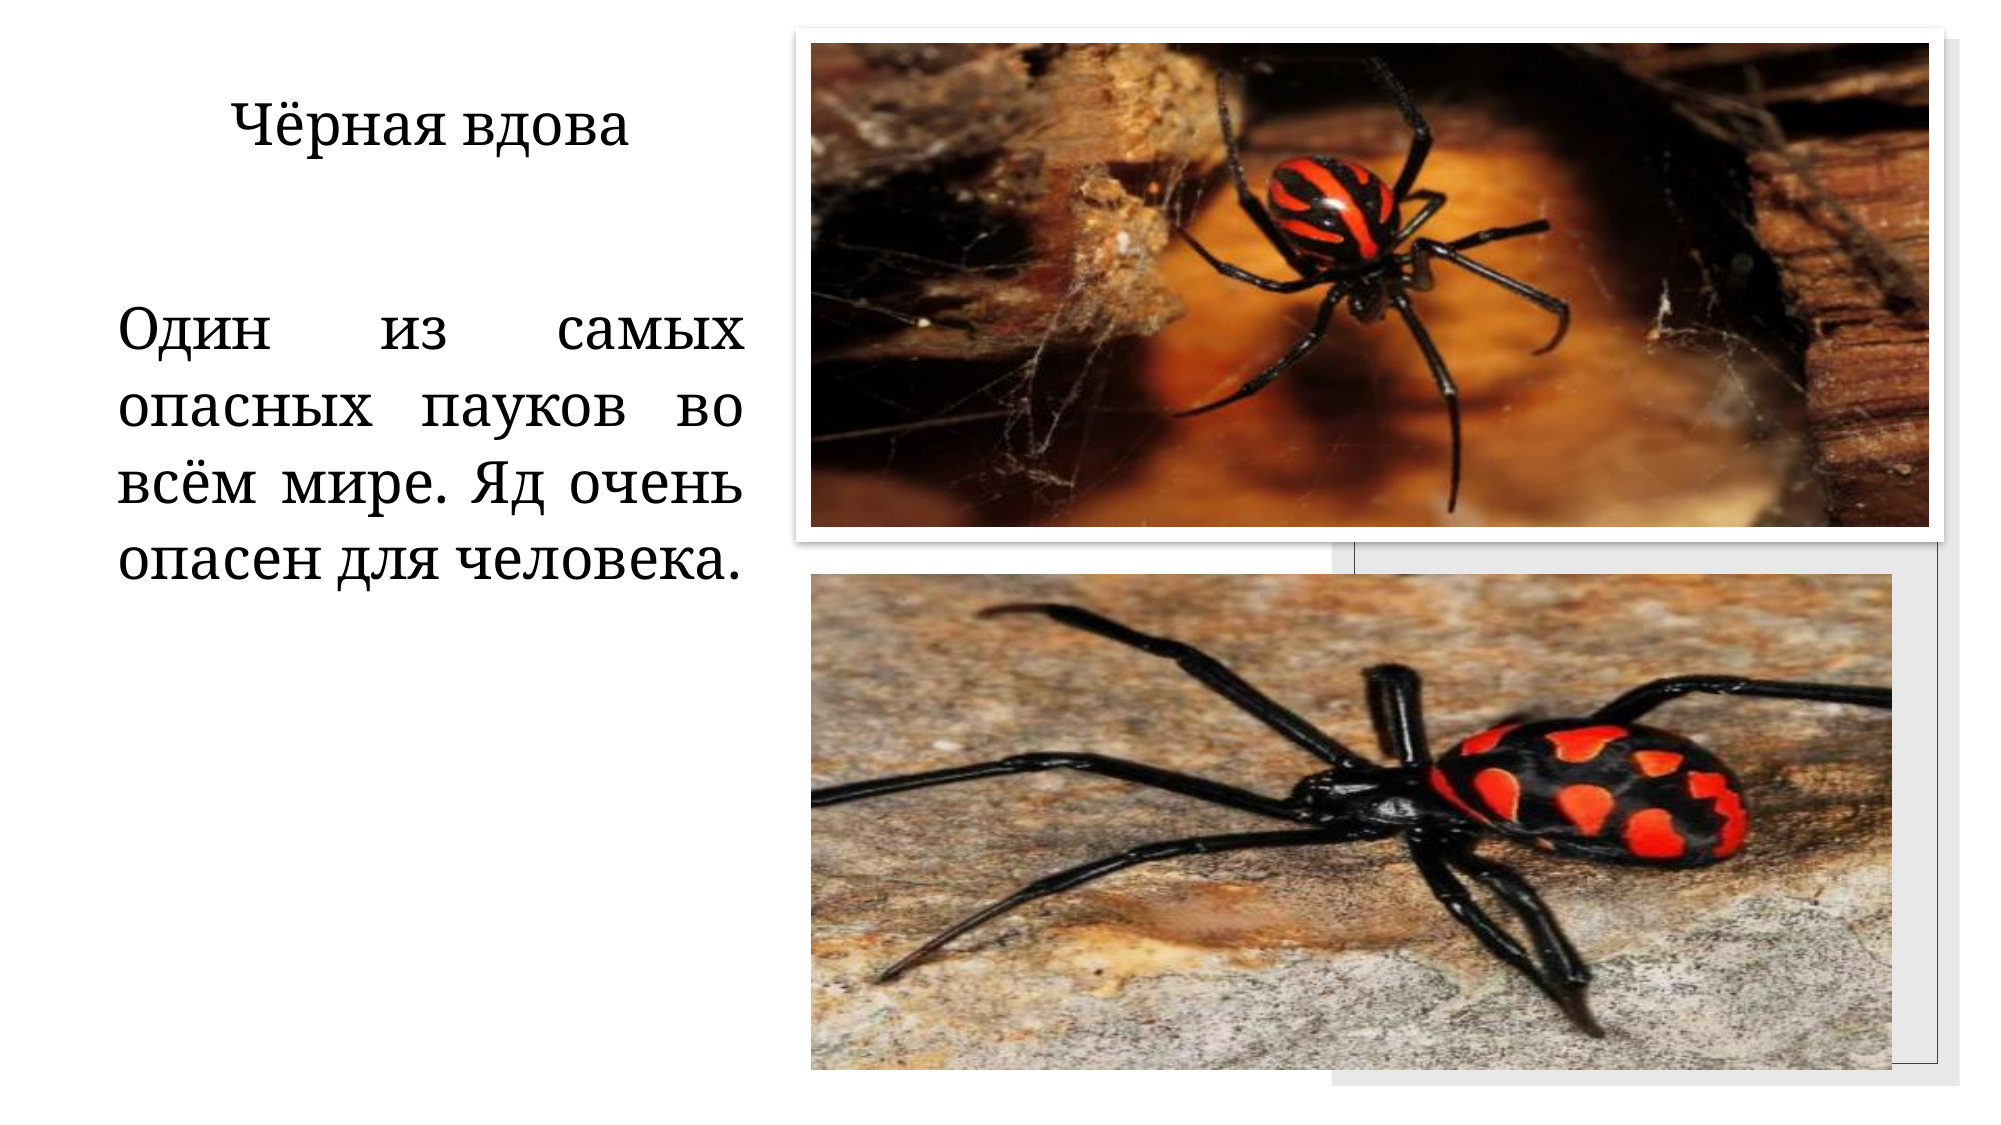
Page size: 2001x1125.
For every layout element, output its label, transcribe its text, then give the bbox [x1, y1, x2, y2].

list Один из самых опасных пауков во всём мире. Яд очень опасен для человека. [102, 276, 761, 826]
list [810, 42, 1929, 528]
title Чёрная вдова [102, 42, 761, 165]
picture [810, 574, 1892, 1070]
